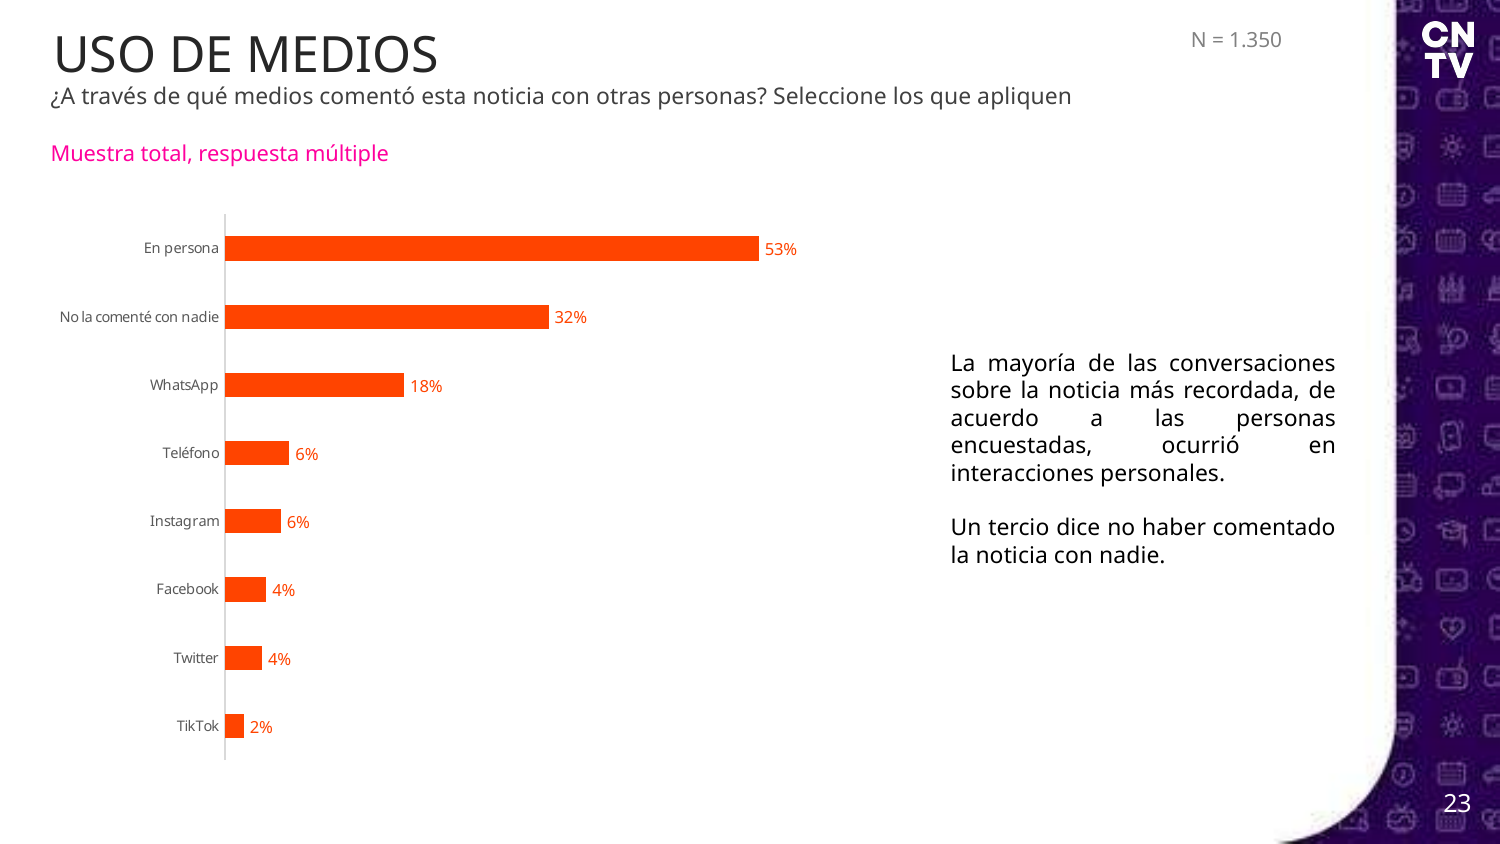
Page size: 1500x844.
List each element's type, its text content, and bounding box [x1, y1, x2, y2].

text_box N = 1.350 [1176, 19, 1297, 59]
picture [0, 0, 1500, 844]
text_box La mayoría de las conversaciones sobre la noticia más recordada, de acuerdo a las personas encuestadas, ocurrió en interacciones personales. Un tercio dice no haber comentado la noticia con nadie. [935, 340, 1352, 576]
text_box USO DE MEDIOS [38, 15, 455, 73]
text_box ¿A través de qué medios comentó esta noticia con otras personas? Seleccione los que apliquen [35, 73, 1241, 117]
text_box Muestra total, respuesta múltiple [35, 131, 404, 173]
chart [13, 201, 857, 794]
slide_number 23 [1149, 782, 1487, 827]
